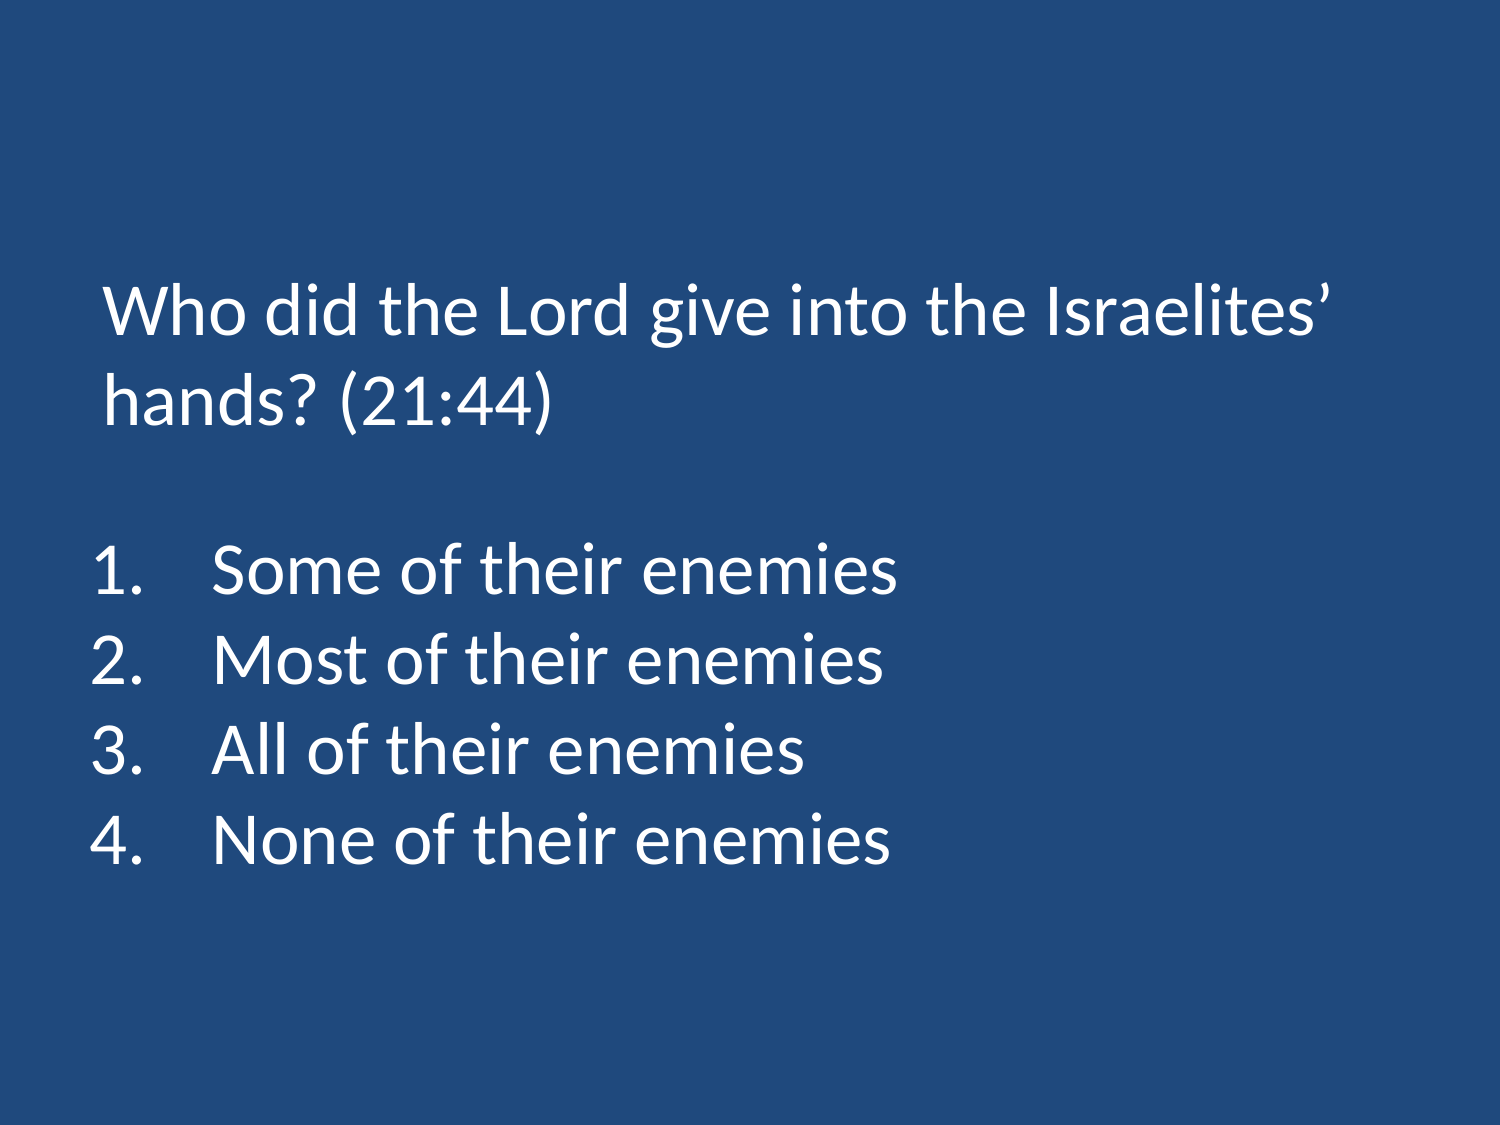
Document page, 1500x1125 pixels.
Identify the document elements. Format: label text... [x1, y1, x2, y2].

text_box Some of their enemies Most of their enemies All of their enemies None of their enemies [74, 512, 1425, 888]
text_box Who did the Lord give into the Israelites’ hands? (21:44) [87, 253, 1425, 448]
